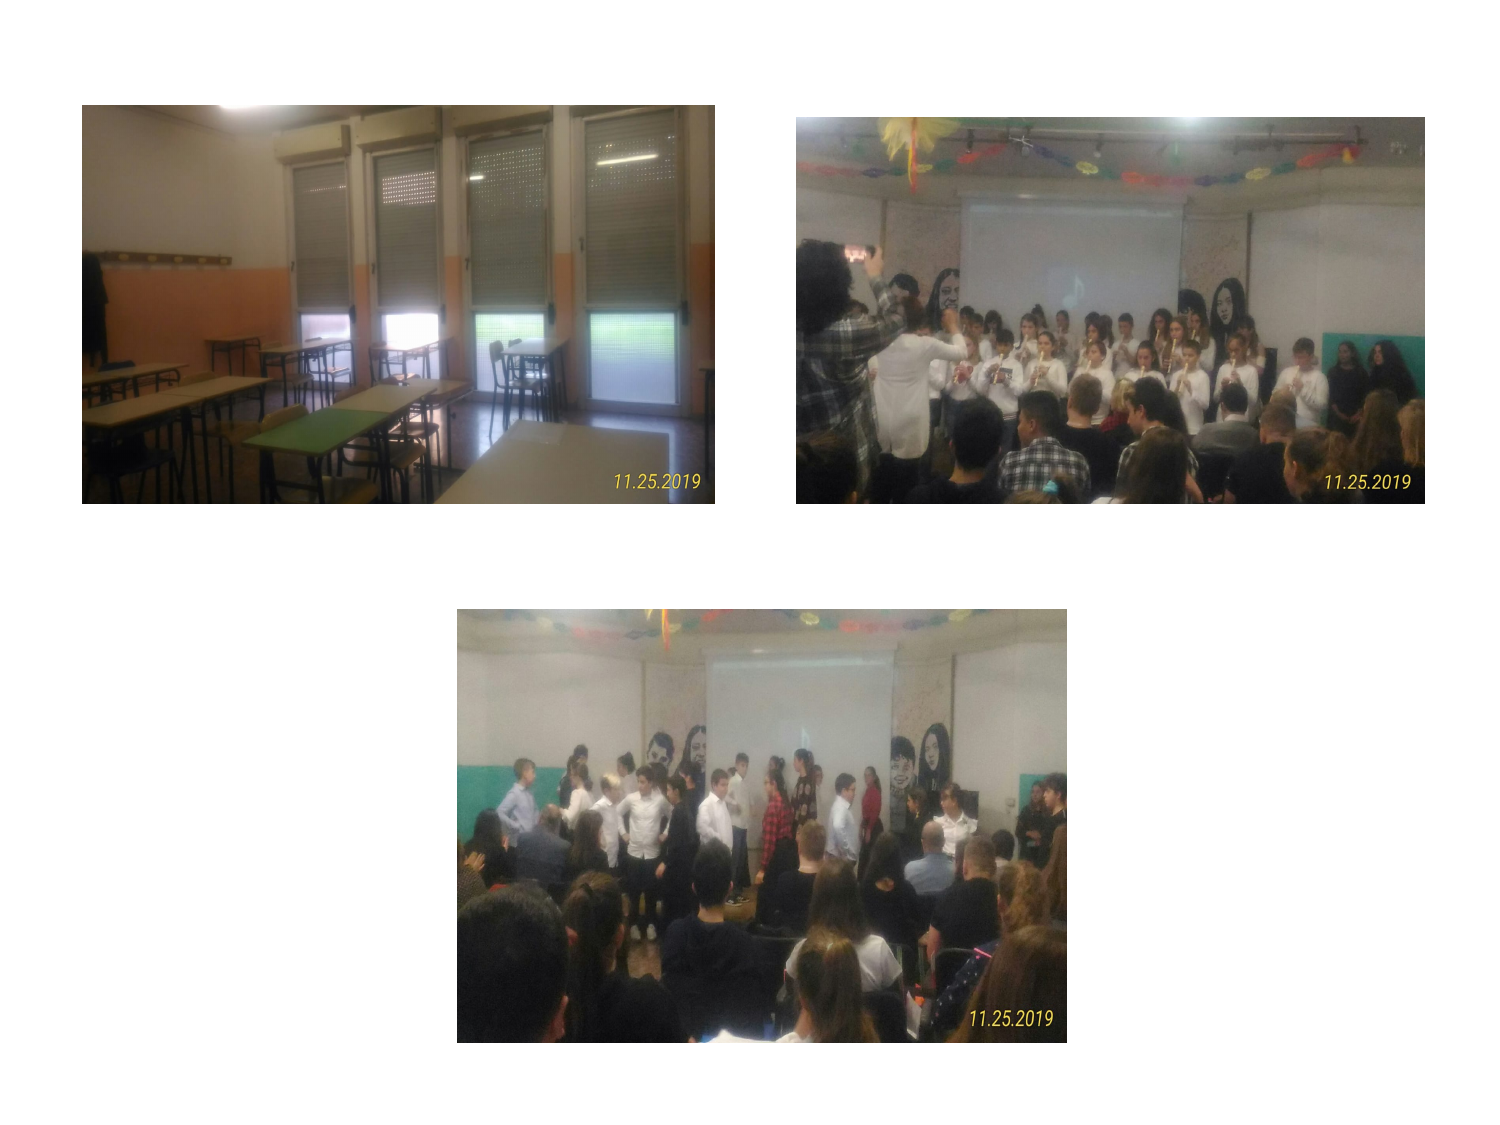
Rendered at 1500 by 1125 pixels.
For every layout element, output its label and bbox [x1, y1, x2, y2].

picture [796, 116, 1425, 505]
picture [81, 105, 716, 505]
picture [456, 609, 1067, 1044]
